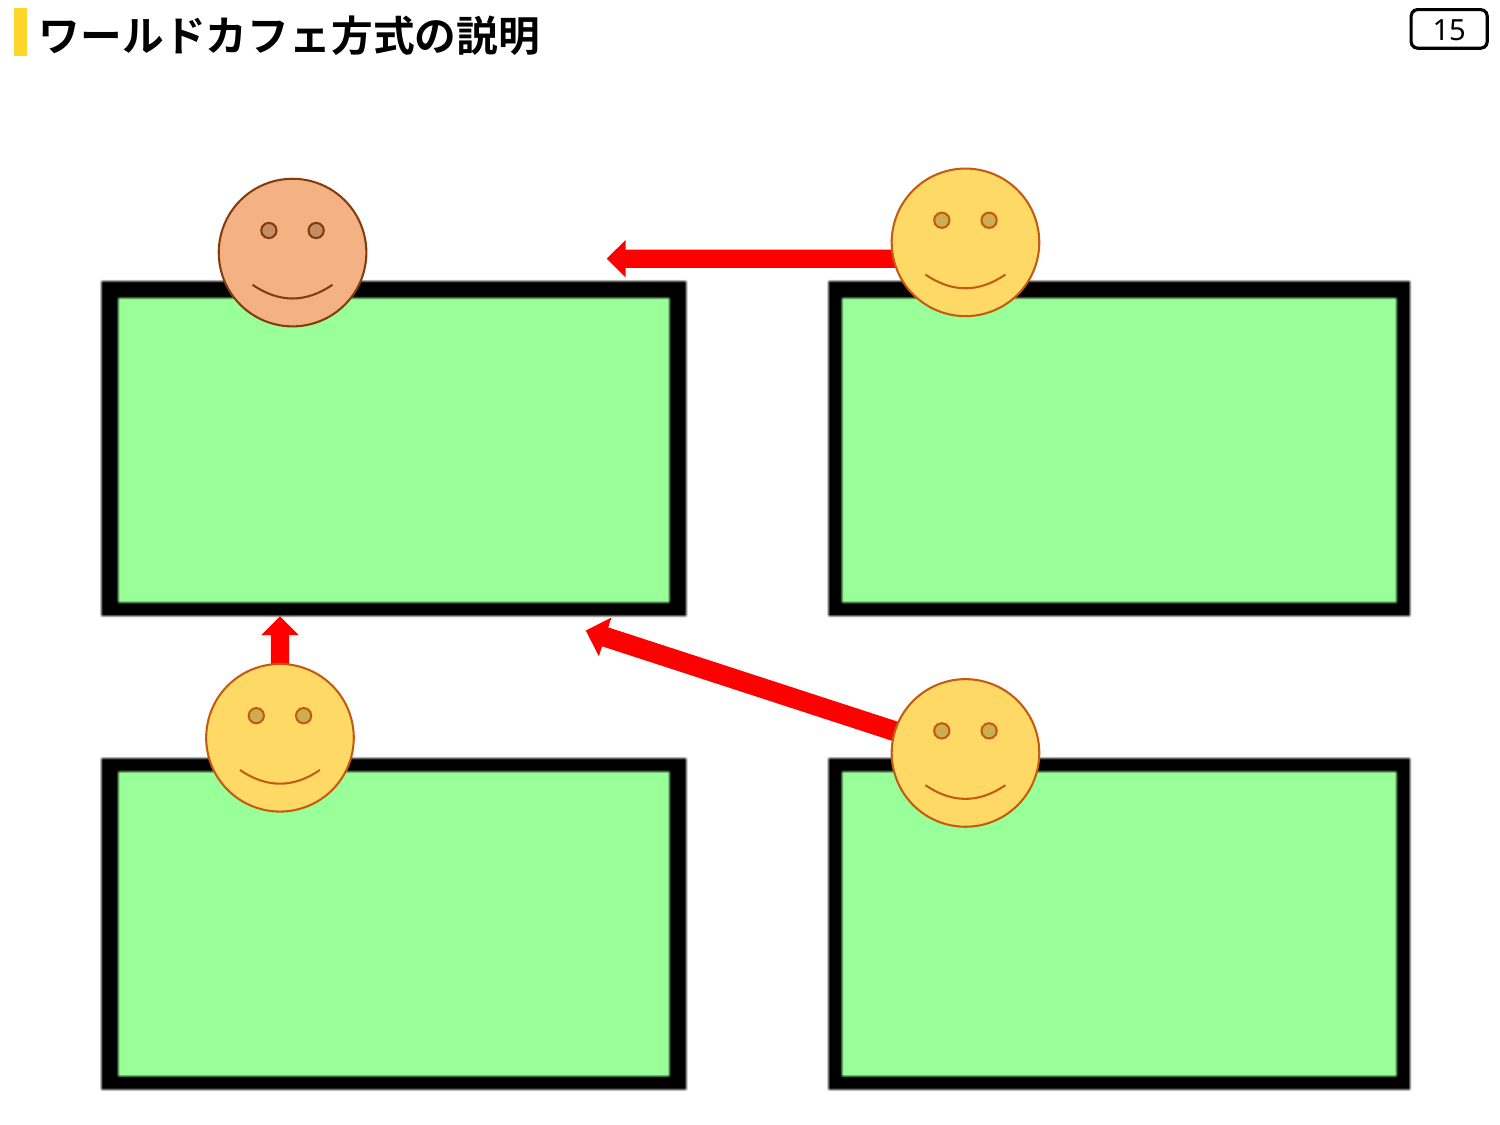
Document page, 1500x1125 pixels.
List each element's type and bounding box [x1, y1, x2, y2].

text_box [890, 167, 1041, 262]
picture [89, 262, 1435, 1118]
text_box [217, 177, 368, 262]
text_box [606, 239, 893, 262]
text_box [24, 2, 1488, 68]
text_box [14, 8, 24, 56]
